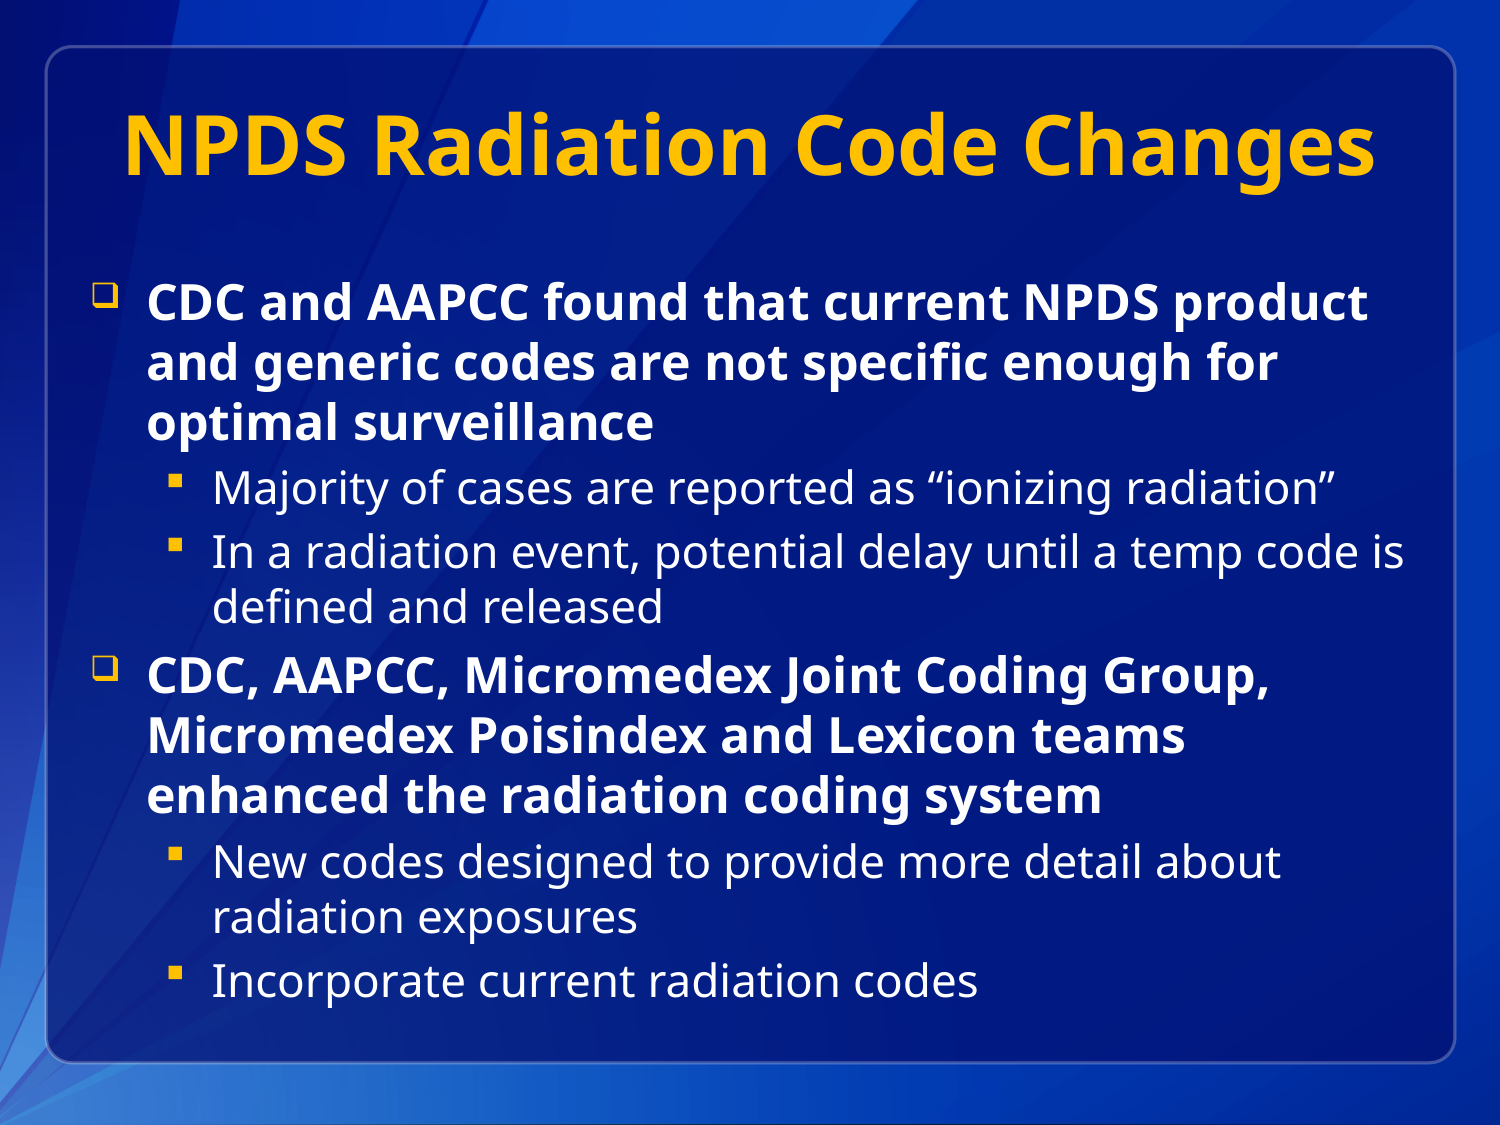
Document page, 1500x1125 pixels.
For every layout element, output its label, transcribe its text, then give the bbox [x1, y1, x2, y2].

picture [0, 0, 1500, 1125]
title NPDS Radiation Code Changes [75, 45, 1425, 200]
list CDC and AAPCC found that current NPDS product and generic codes are not specific enough for optimal surveillance Majority of cases are reported as “ionizing radiation” In a radiation event, potential delay until a temp code is defined and released CDC, AAPCC, Micromedex Joint Coding Group, Micromedex Poisindex and Lexicon teams enhanced the radiation coding system New codes designed to provide more detail about radiation exposures Incorporate current radiation codes [75, 262, 1425, 950]
